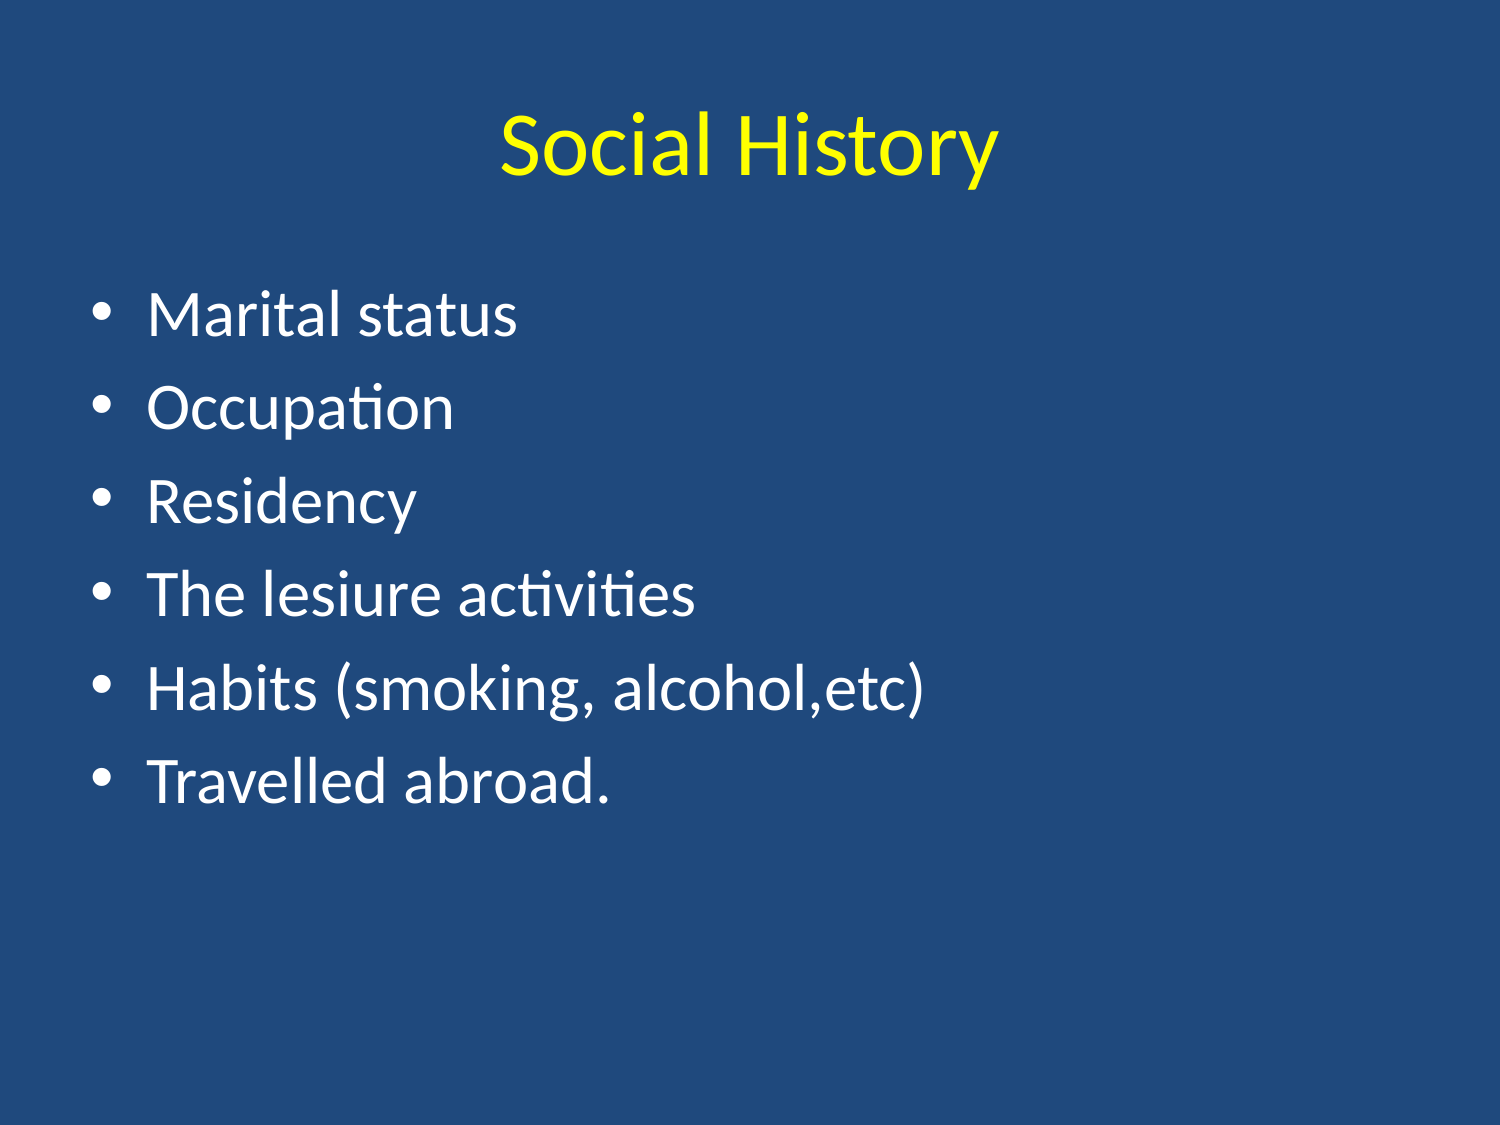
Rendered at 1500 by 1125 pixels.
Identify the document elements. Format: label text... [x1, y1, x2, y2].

title Social History [75, 45, 1425, 233]
list Marital status Occupation Residency The lesiure activities Habits (smoking, alcohol,etc) Travelled abroad. [75, 262, 1425, 1005]
